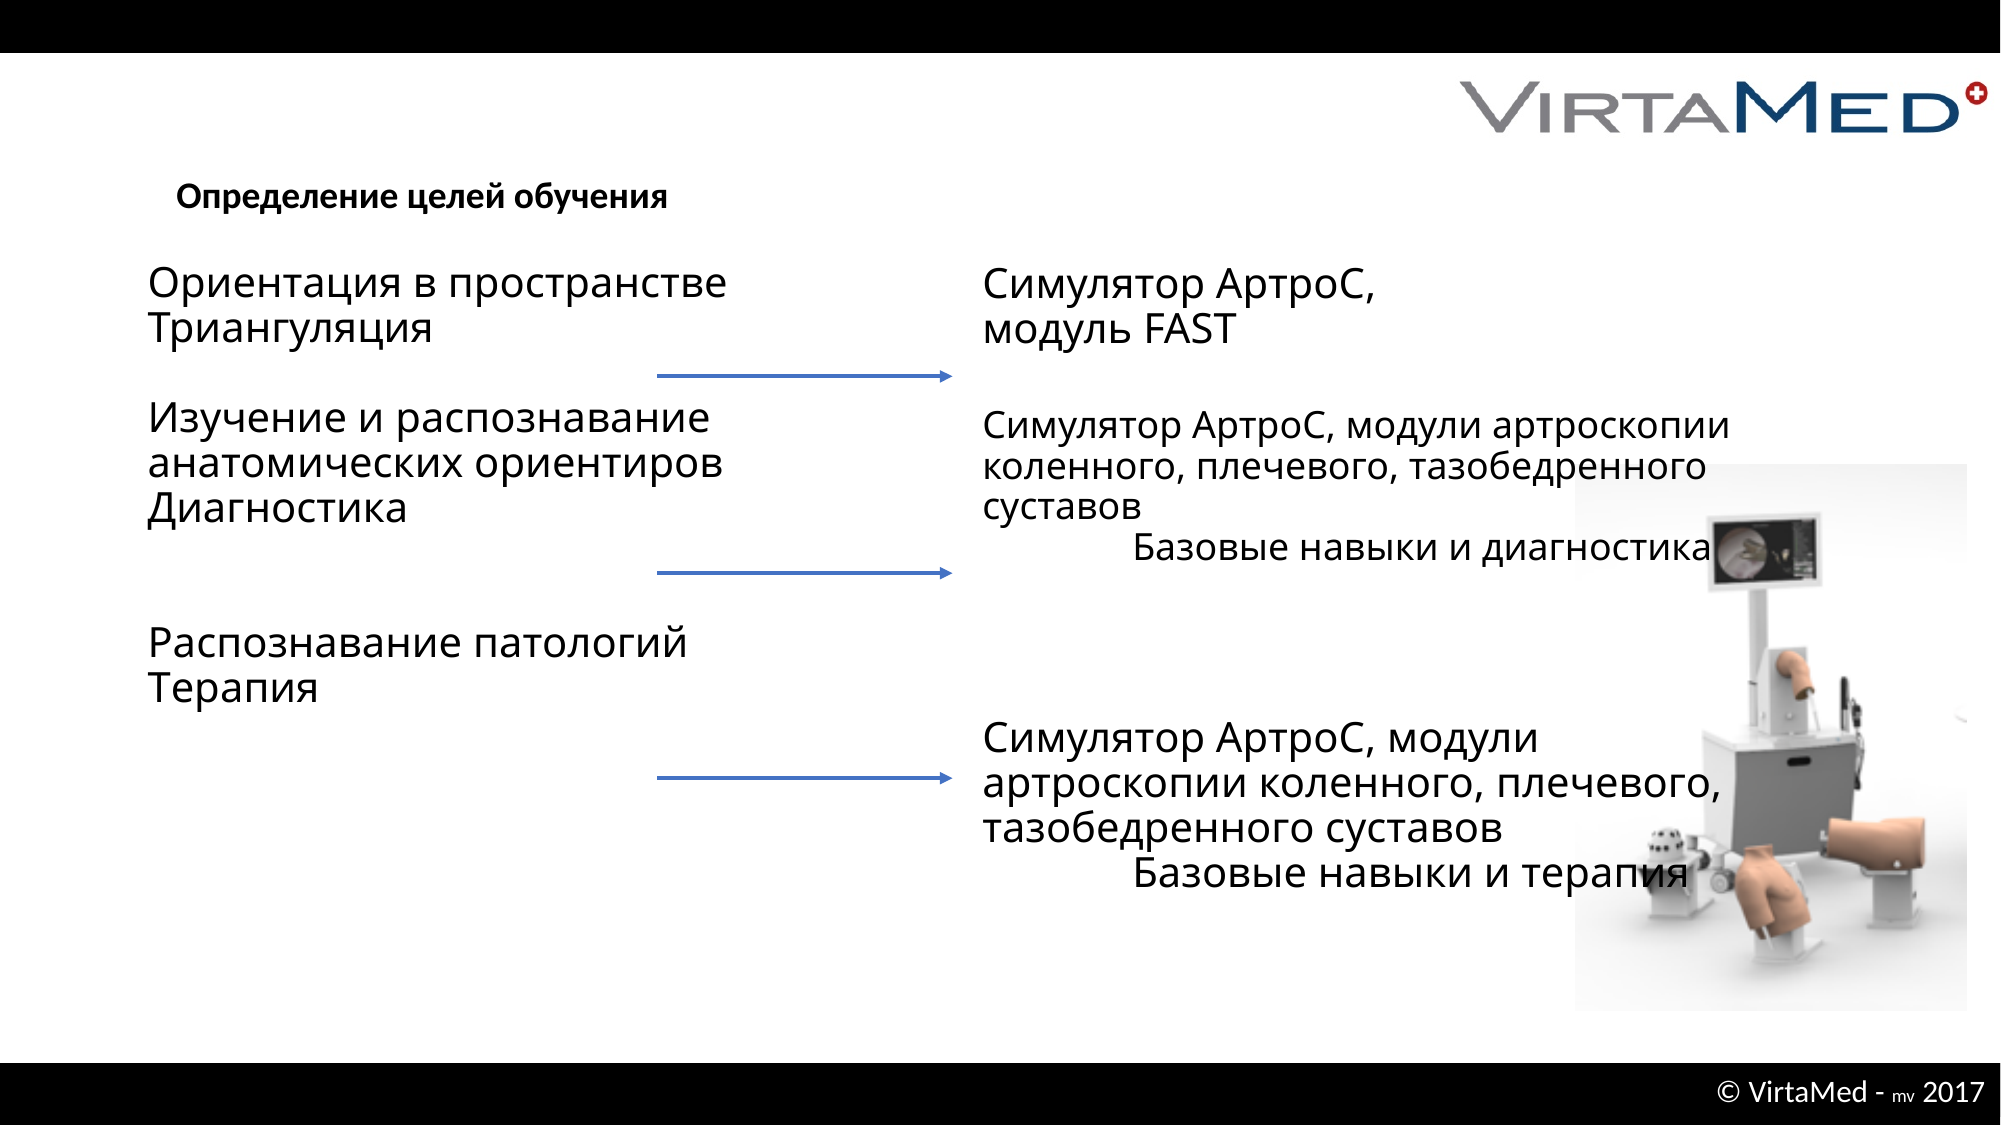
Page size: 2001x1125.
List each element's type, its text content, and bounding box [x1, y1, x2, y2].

text_box [132, 142, 1858, 209]
text_box Определение целей обучения [161, 163, 684, 224]
text_box Симулятор АртроС, модуль FAST Симулятор АртроС, модули артроскопии коленного, плечевого, тазобедренного суставов Базовые навыки и диагностика Симулятор АртроС, модули артроскопии коленного, плечевого, тазобедренного суставов Базовые навыки и терапия [967, 194, 1752, 952]
picture [1574, 464, 1967, 1011]
picture [1448, 54, 1998, 159]
list Ориентация в пространстве Триангуляция Изучение и распознавание анатомических ориентиров Диагностика Распознавание патологий Tерапия [132, 254, 917, 1011]
